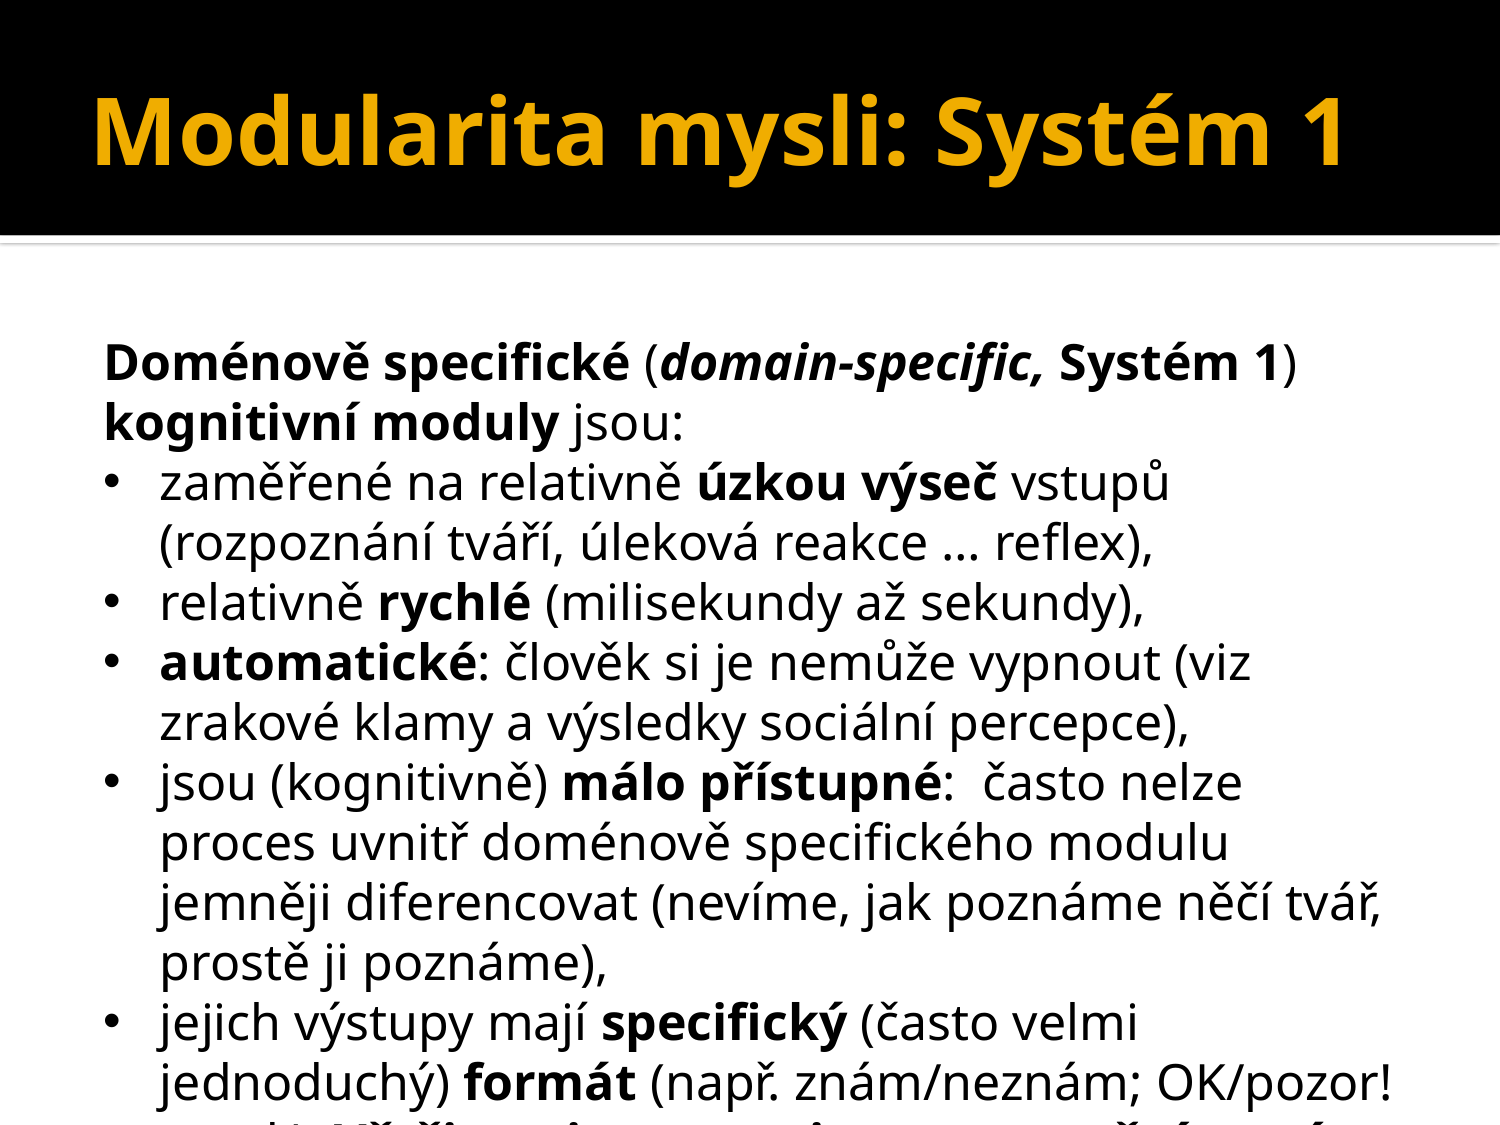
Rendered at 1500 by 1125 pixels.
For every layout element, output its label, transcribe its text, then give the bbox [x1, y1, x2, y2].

text_box Modularita mysli: Systém 1 [75, 25, 1425, 231]
text_box Doménově specifické (domain-specific, Systém 1) kognitivní moduly jsou: zaměřené na relativně úzkou výseč vstupů (rozpoznání tváří, úleková reakce … reflex), relativně rychlé (milisekundy až sekundy), automatické: člověk si je nemůže vypnout (viz zrakové klamy a výsledky sociální percepce), jsou (kognitivně) málo přístupné: často nelze proces uvnitř doménově specifického modulu jemněji diferencovat (nevíme, jak poznáme něčí tvář, prostě ji poznáme), jejich výstupy mají specifický (často velmi jednoduchý) formát (např. znám/neznám; OK/pozor! apod.). Většinou jsou napojeny na emoční systém. [75, 255, 1425, 1094]
